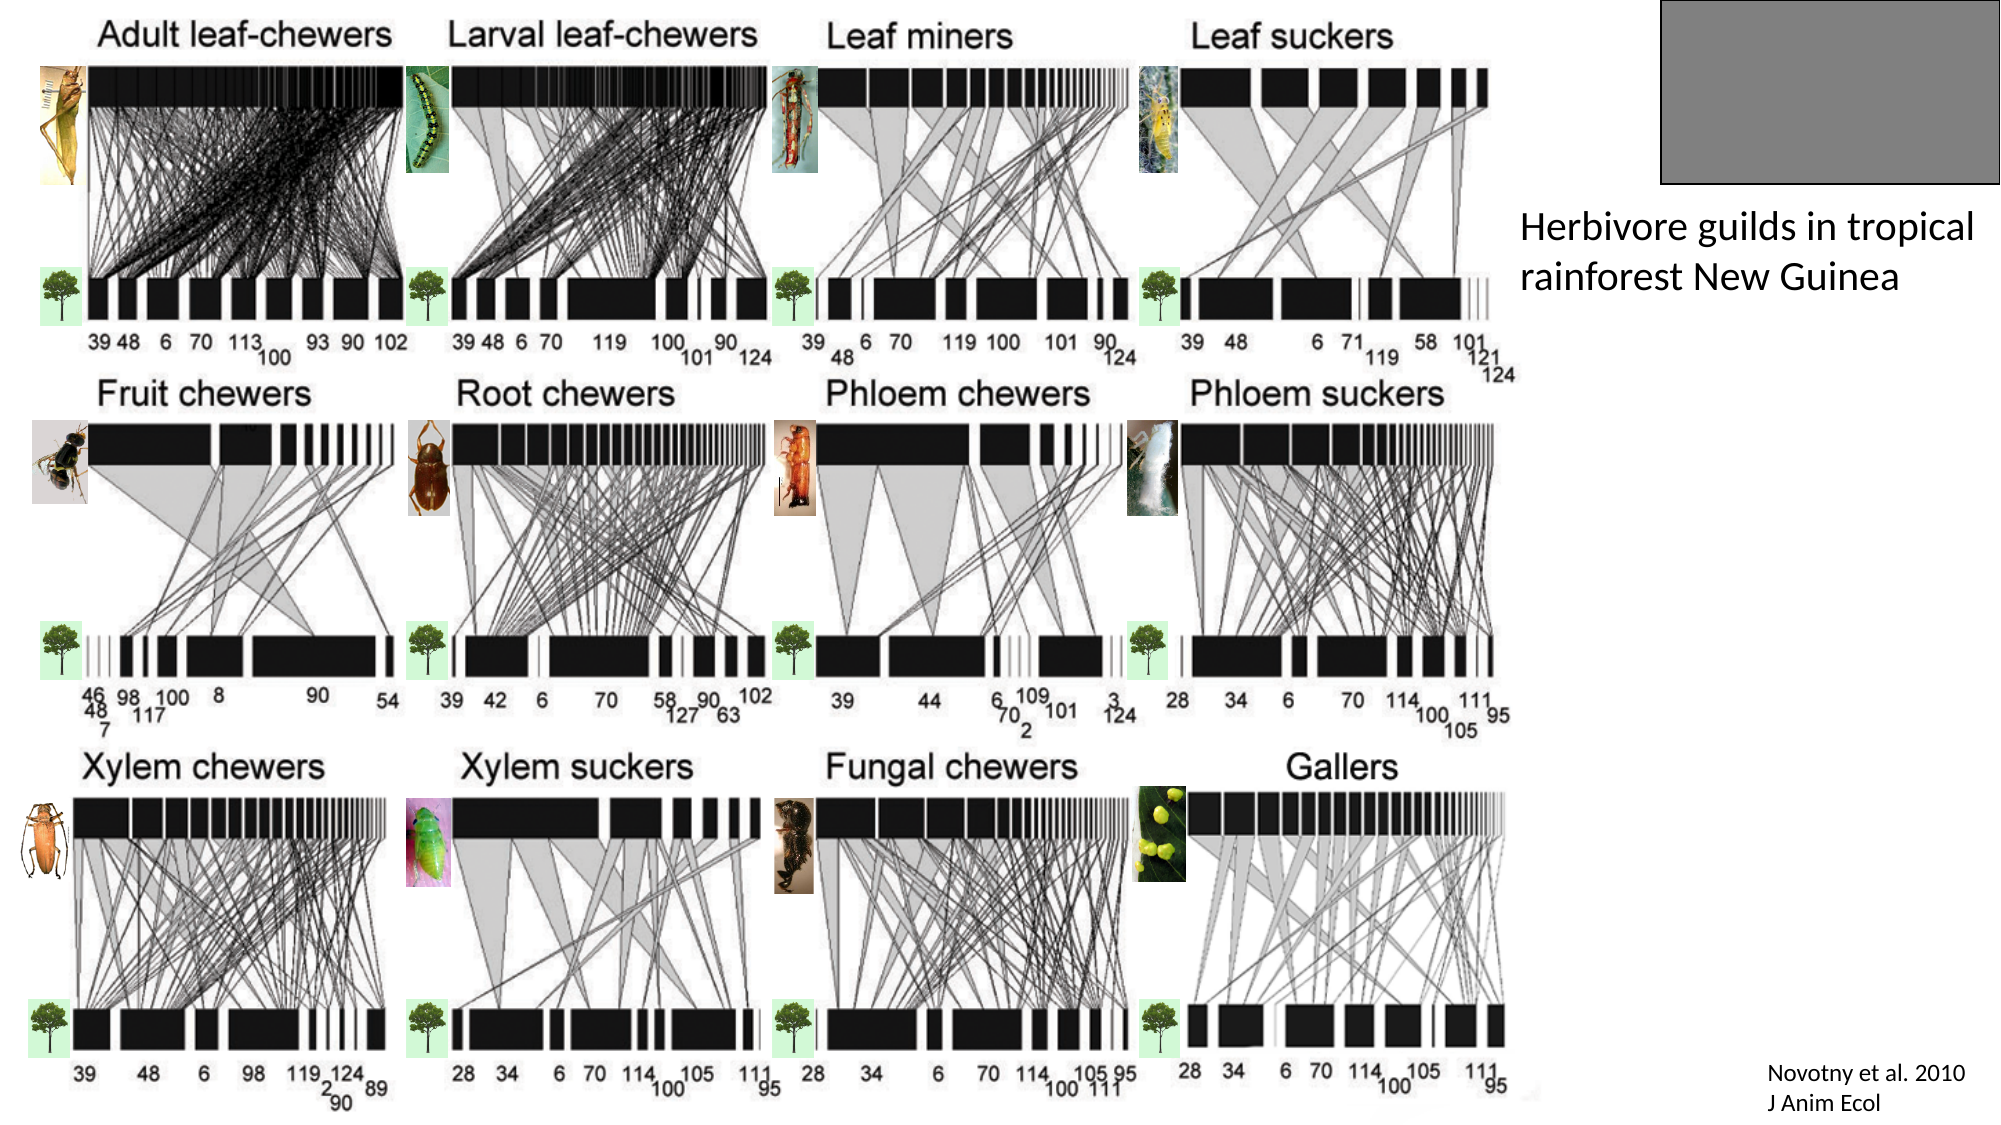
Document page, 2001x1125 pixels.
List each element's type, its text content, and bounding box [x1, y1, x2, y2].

text_box Novotny et al. 2010 J Anim Ecol [1752, 1049, 1989, 1124]
text_box Herbivore guilds in tropical rainforest New Guinea [1559, 191, 2000, 307]
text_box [18, 0, 1559, 1125]
text_box [1660, 0, 2000, 185]
